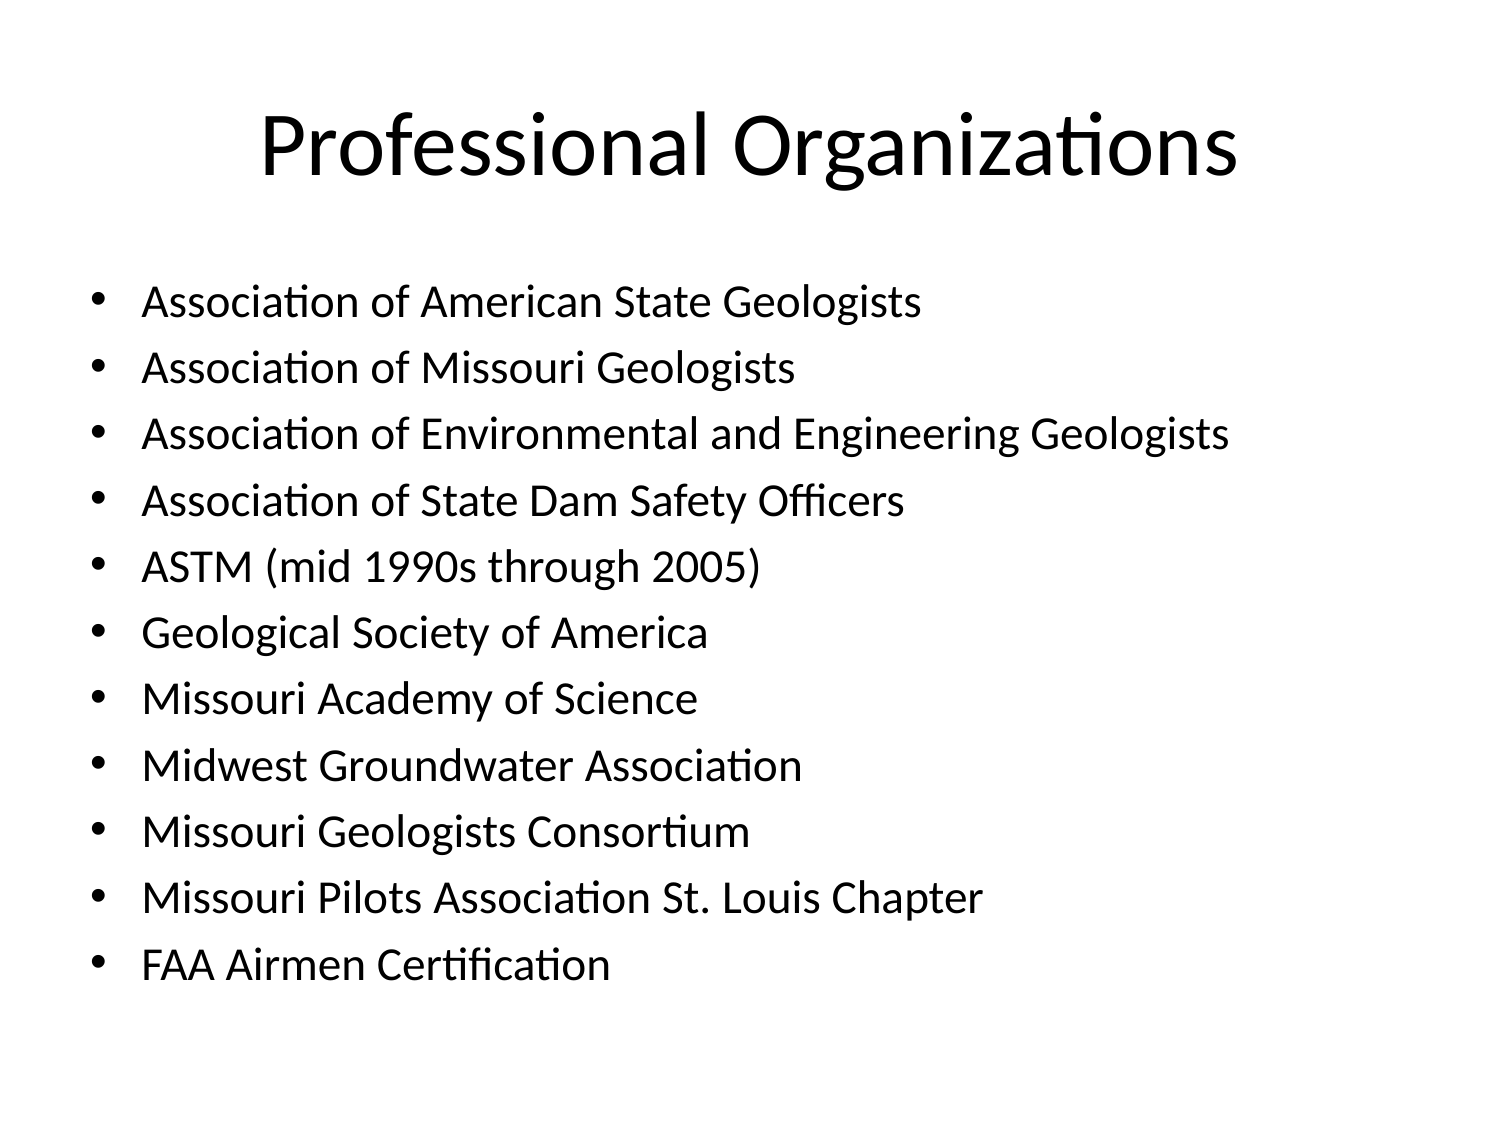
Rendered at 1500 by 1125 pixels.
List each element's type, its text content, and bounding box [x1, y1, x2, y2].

list Association of American State Geologists Association of Missouri Geologists Association of Environmental and Engineering Geologists Association of State Dam Safety Officers ASTM (mid 1990s through 2005) Geological Society of America Missouri Academy of Science Midwest Groundwater Association Missouri Geologists Consortium Missouri Pilots Association St. Louis Chapter FAA Airmen Certification [75, 262, 1425, 1005]
title Professional Organizations [75, 45, 1425, 233]
